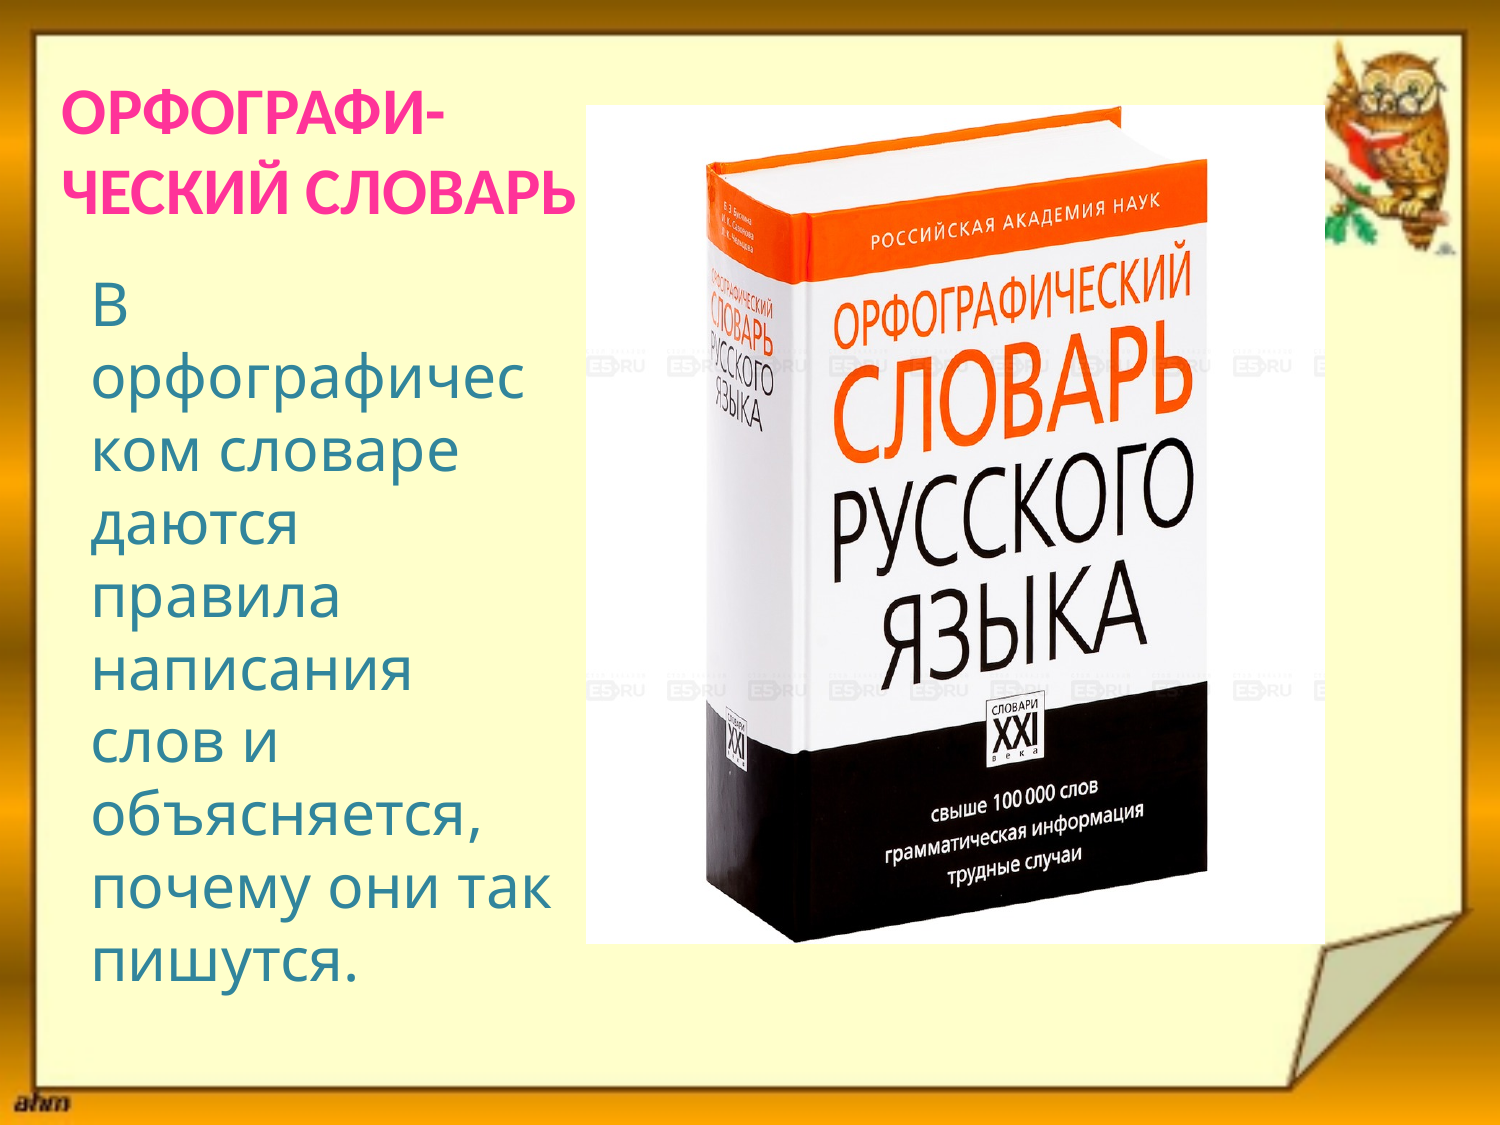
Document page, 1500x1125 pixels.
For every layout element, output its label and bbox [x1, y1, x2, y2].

list [586, 105, 1325, 945]
picture [0, 0, 1500, 1125]
